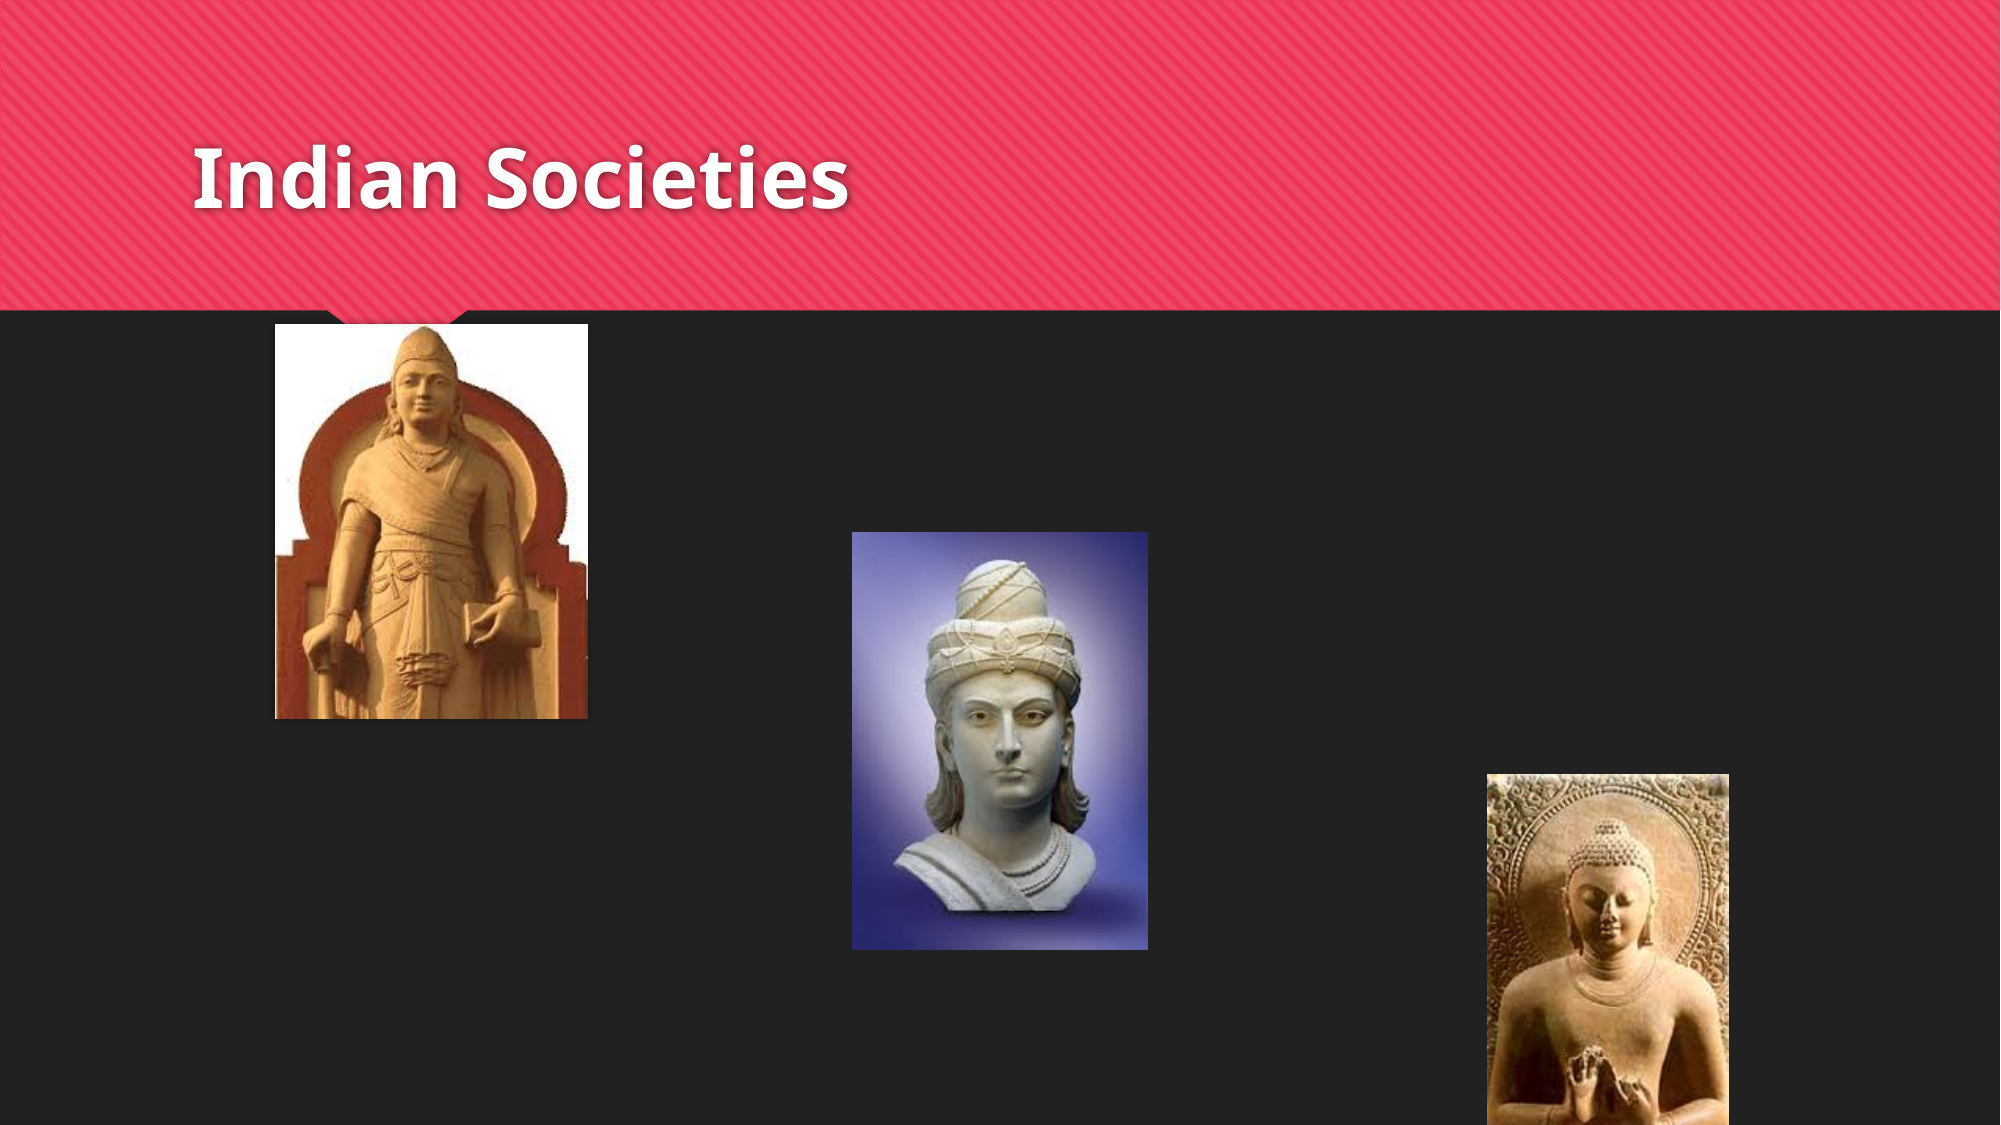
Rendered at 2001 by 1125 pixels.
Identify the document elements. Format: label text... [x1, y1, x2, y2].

picture [1487, 773, 1729, 1125]
title Indian Societies [177, 73, 1823, 233]
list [274, 324, 588, 719]
picture [852, 532, 1148, 951]
